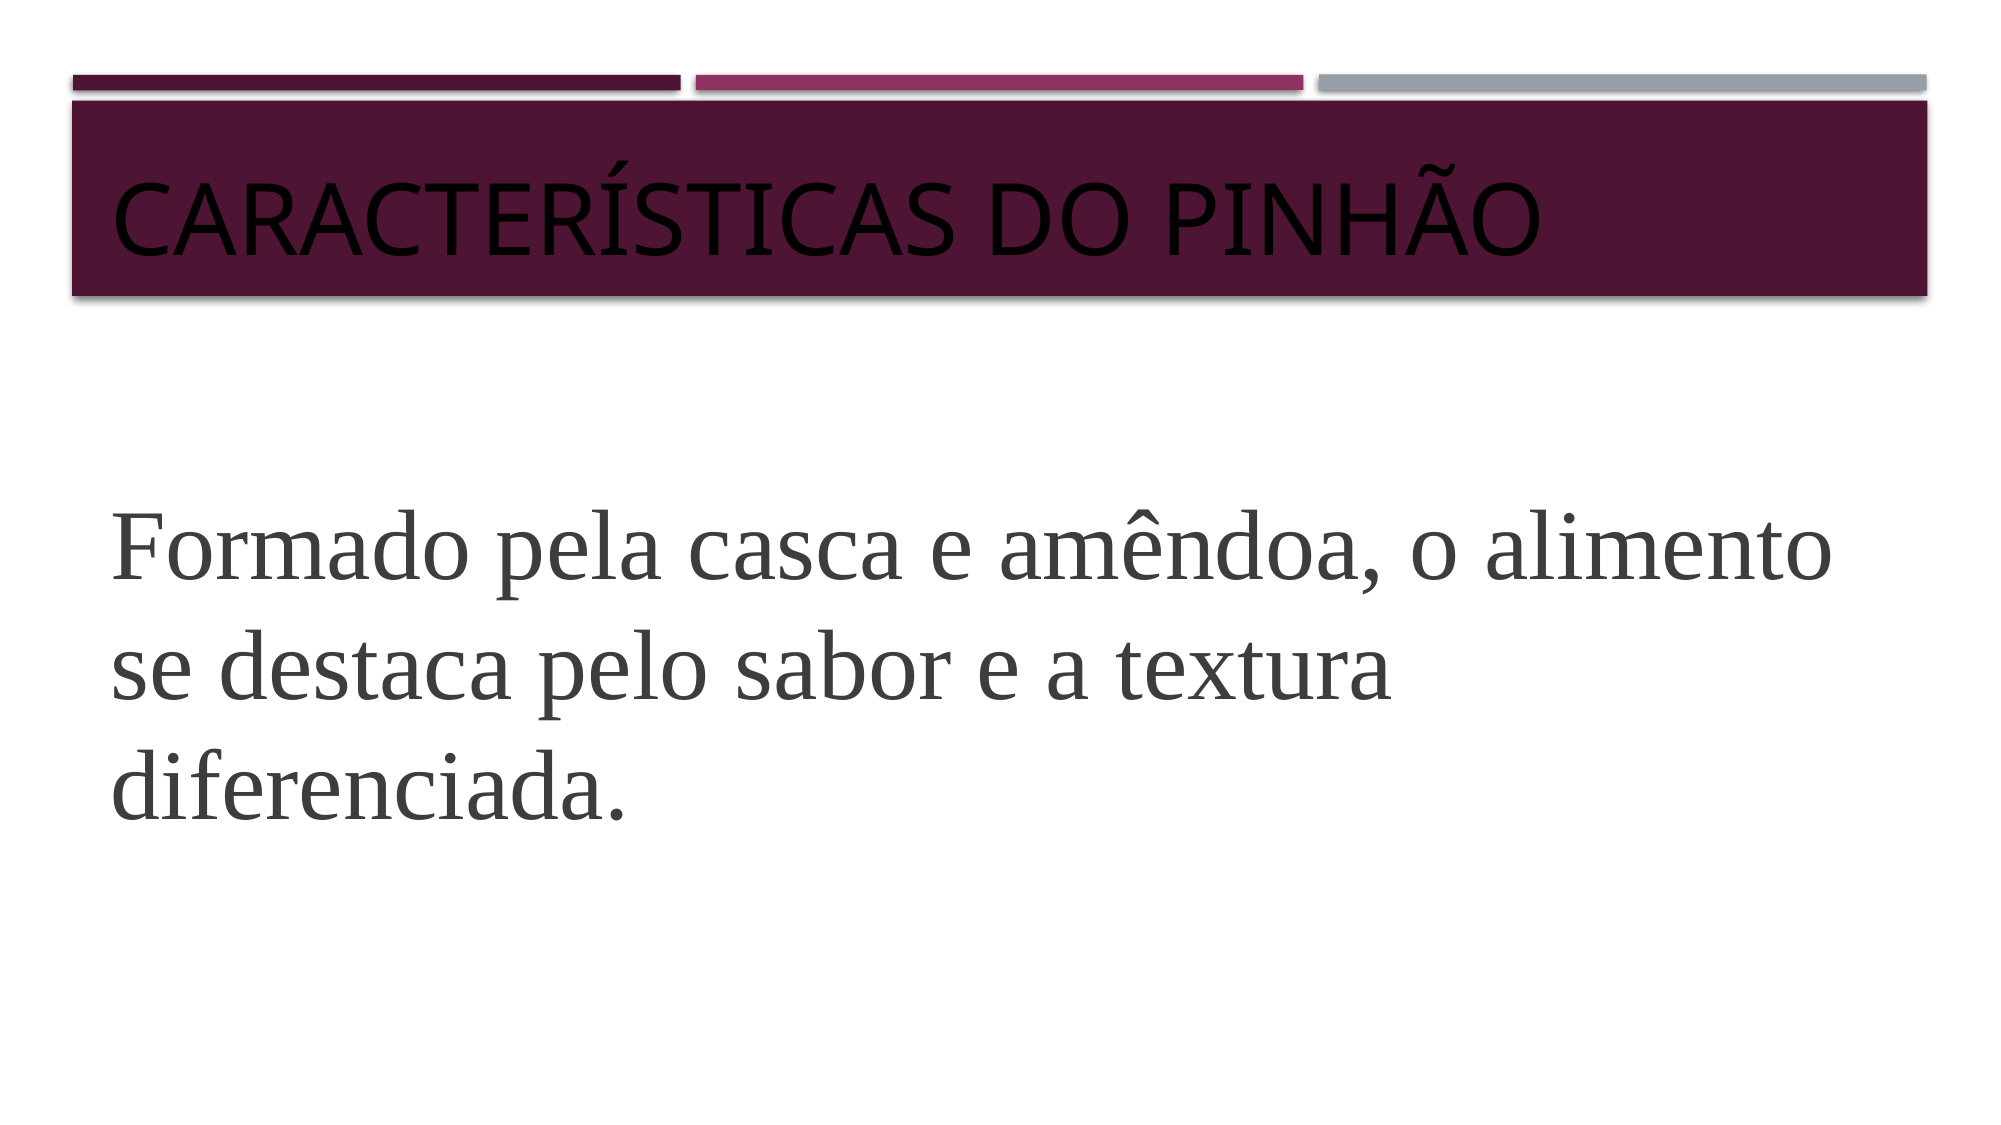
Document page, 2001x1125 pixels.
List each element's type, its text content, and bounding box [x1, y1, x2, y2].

title Características do pinhão [95, 163, 1863, 283]
list Formado pela casca e amêndoa, o alimento se destaca pelo sabor e a textura diferenciada. [95, 357, 1905, 962]
